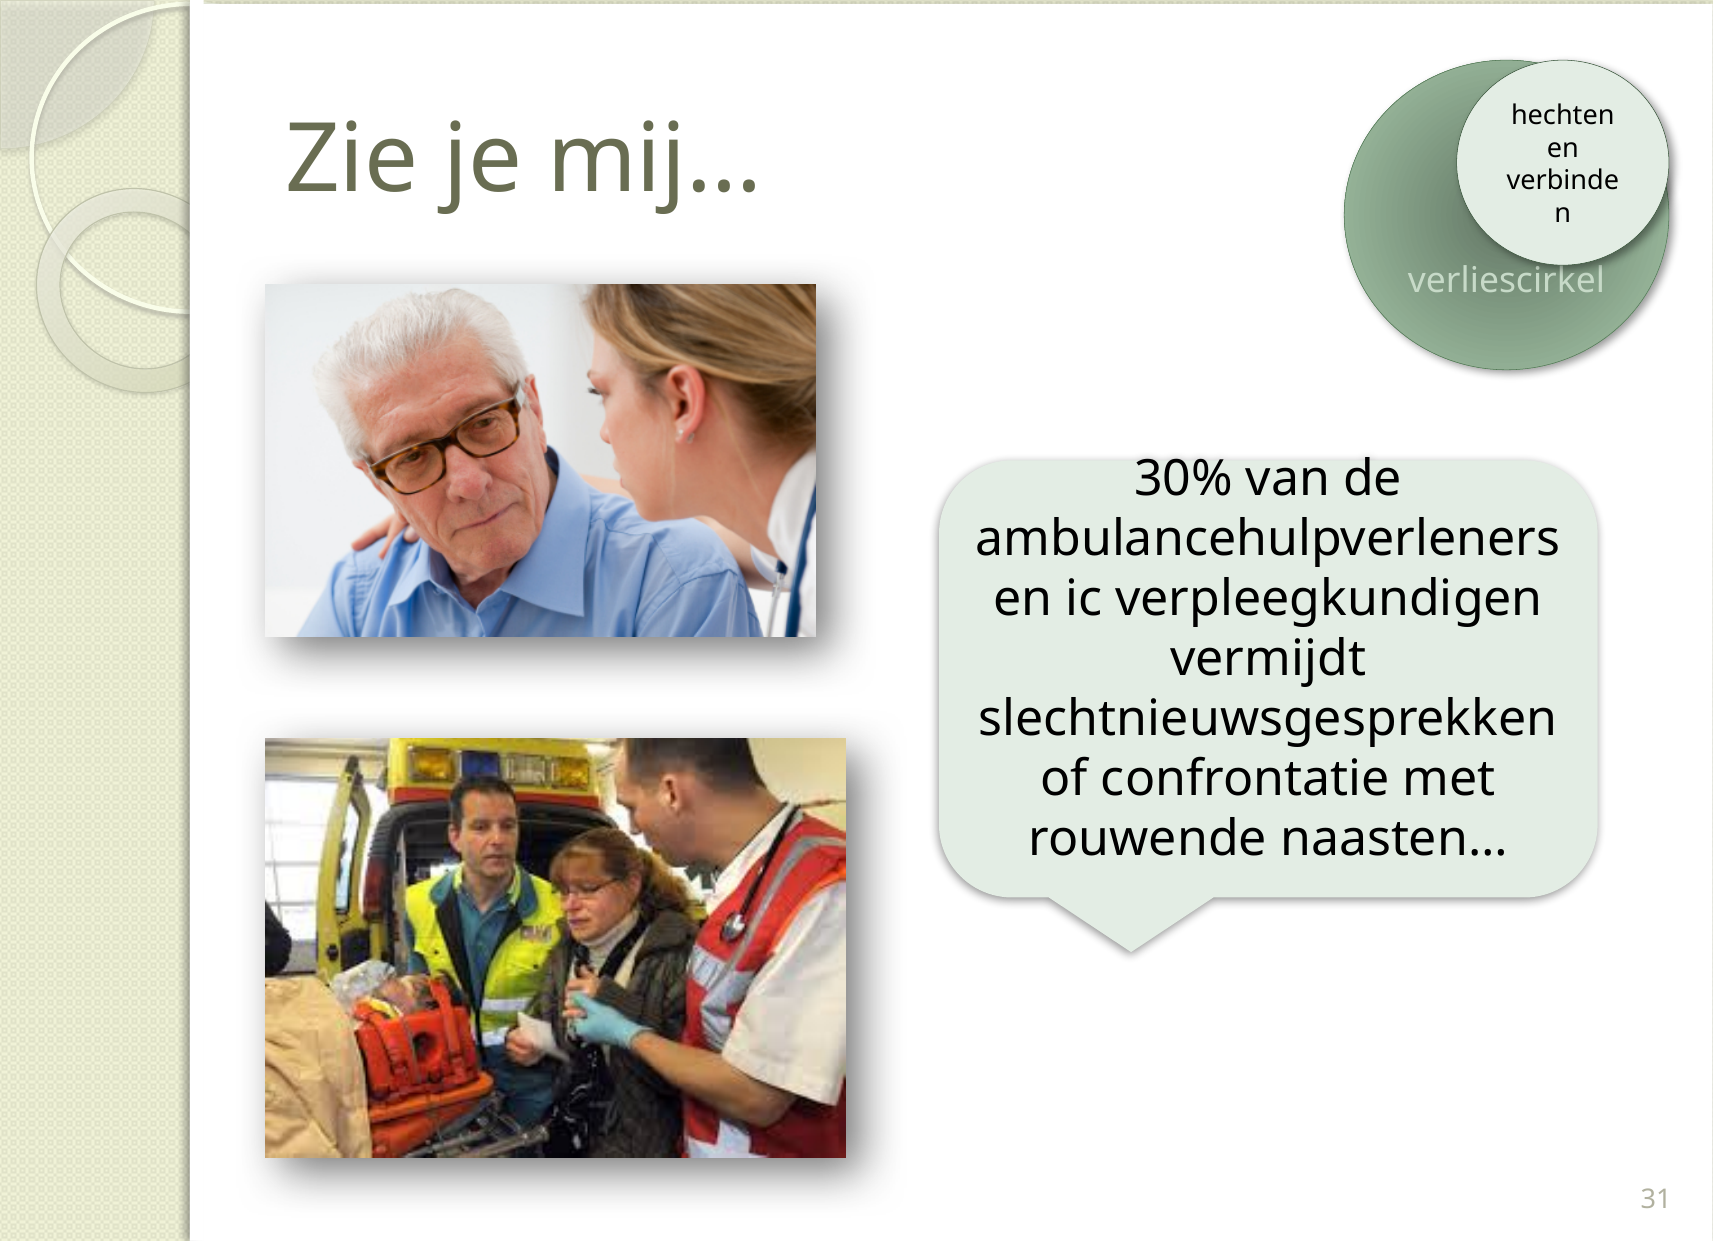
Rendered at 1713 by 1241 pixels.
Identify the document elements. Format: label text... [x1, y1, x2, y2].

text_box 30% van de ambulancehulpverleners en ic verpleegkundigen vermijdt slechtnieuwsgesprekken of confrontatie met rouwende naasten… [938, 460, 1598, 953]
title Zie je mij… [268, 49, 1674, 257]
slide_number 31 [1613, 1140, 1700, 1227]
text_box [1343, 59, 1670, 371]
picture [265, 284, 817, 637]
picture [265, 738, 846, 1158]
